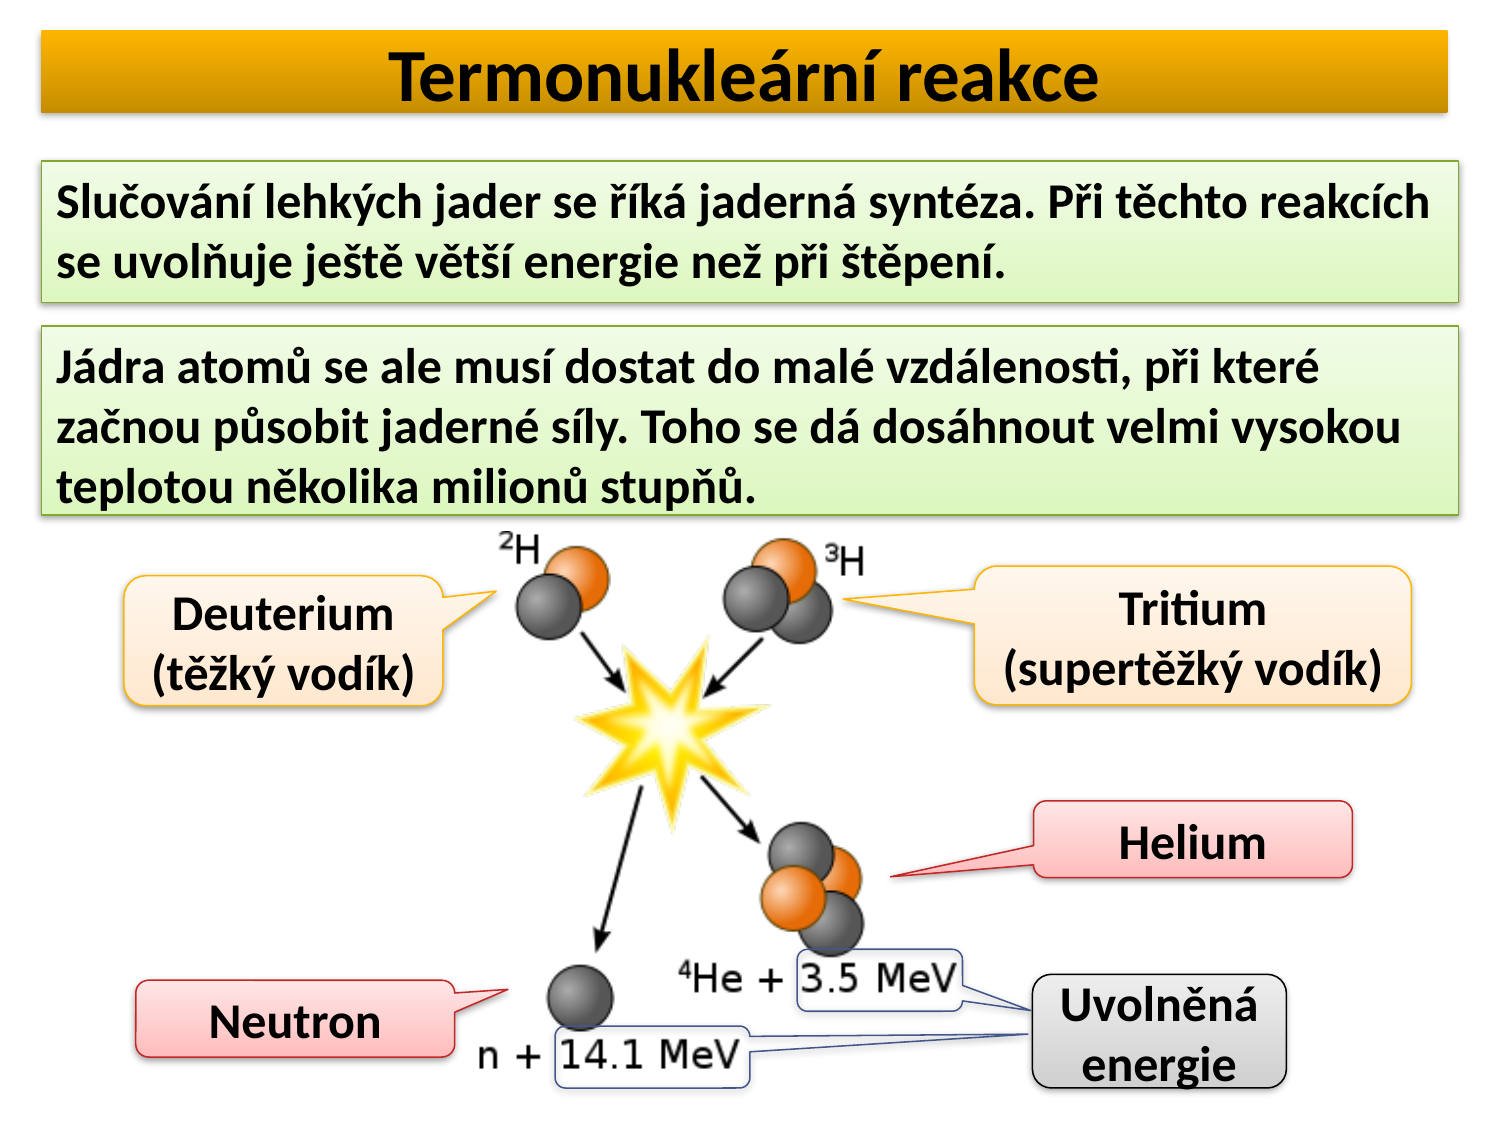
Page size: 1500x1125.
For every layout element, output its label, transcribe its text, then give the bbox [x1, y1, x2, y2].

text_box Neutron [134, 979, 472, 1058]
text_box [554, 1079, 751, 1089]
picture [478, 531, 963, 1071]
title Termonukleární reakce [41, 30, 1448, 113]
text_box [966, 985, 1032, 1012]
text_box Slučování lehkých jader se říká jaderná syntéza. Při těchto reakcích se uvolňuje ještě větší energie než při štěpení. [41, 160, 1459, 303]
text_box [966, 1033, 1029, 1039]
text_box Jádra atomů se ale musí dostat do malé vzdálenosti, při které začnou působit jaderné síly. Toho se dá dosáhnout velmi vysokou teplotou několika milionů stupňů. [41, 325, 1459, 516]
text_box Helium [966, 800, 1354, 879]
text_box Tritium (supertěžký vodík) [966, 565, 1413, 706]
text_box Uvolněná energie [1031, 973, 1288, 1089]
text_box Deuterium (těžký vodík) [123, 574, 472, 707]
